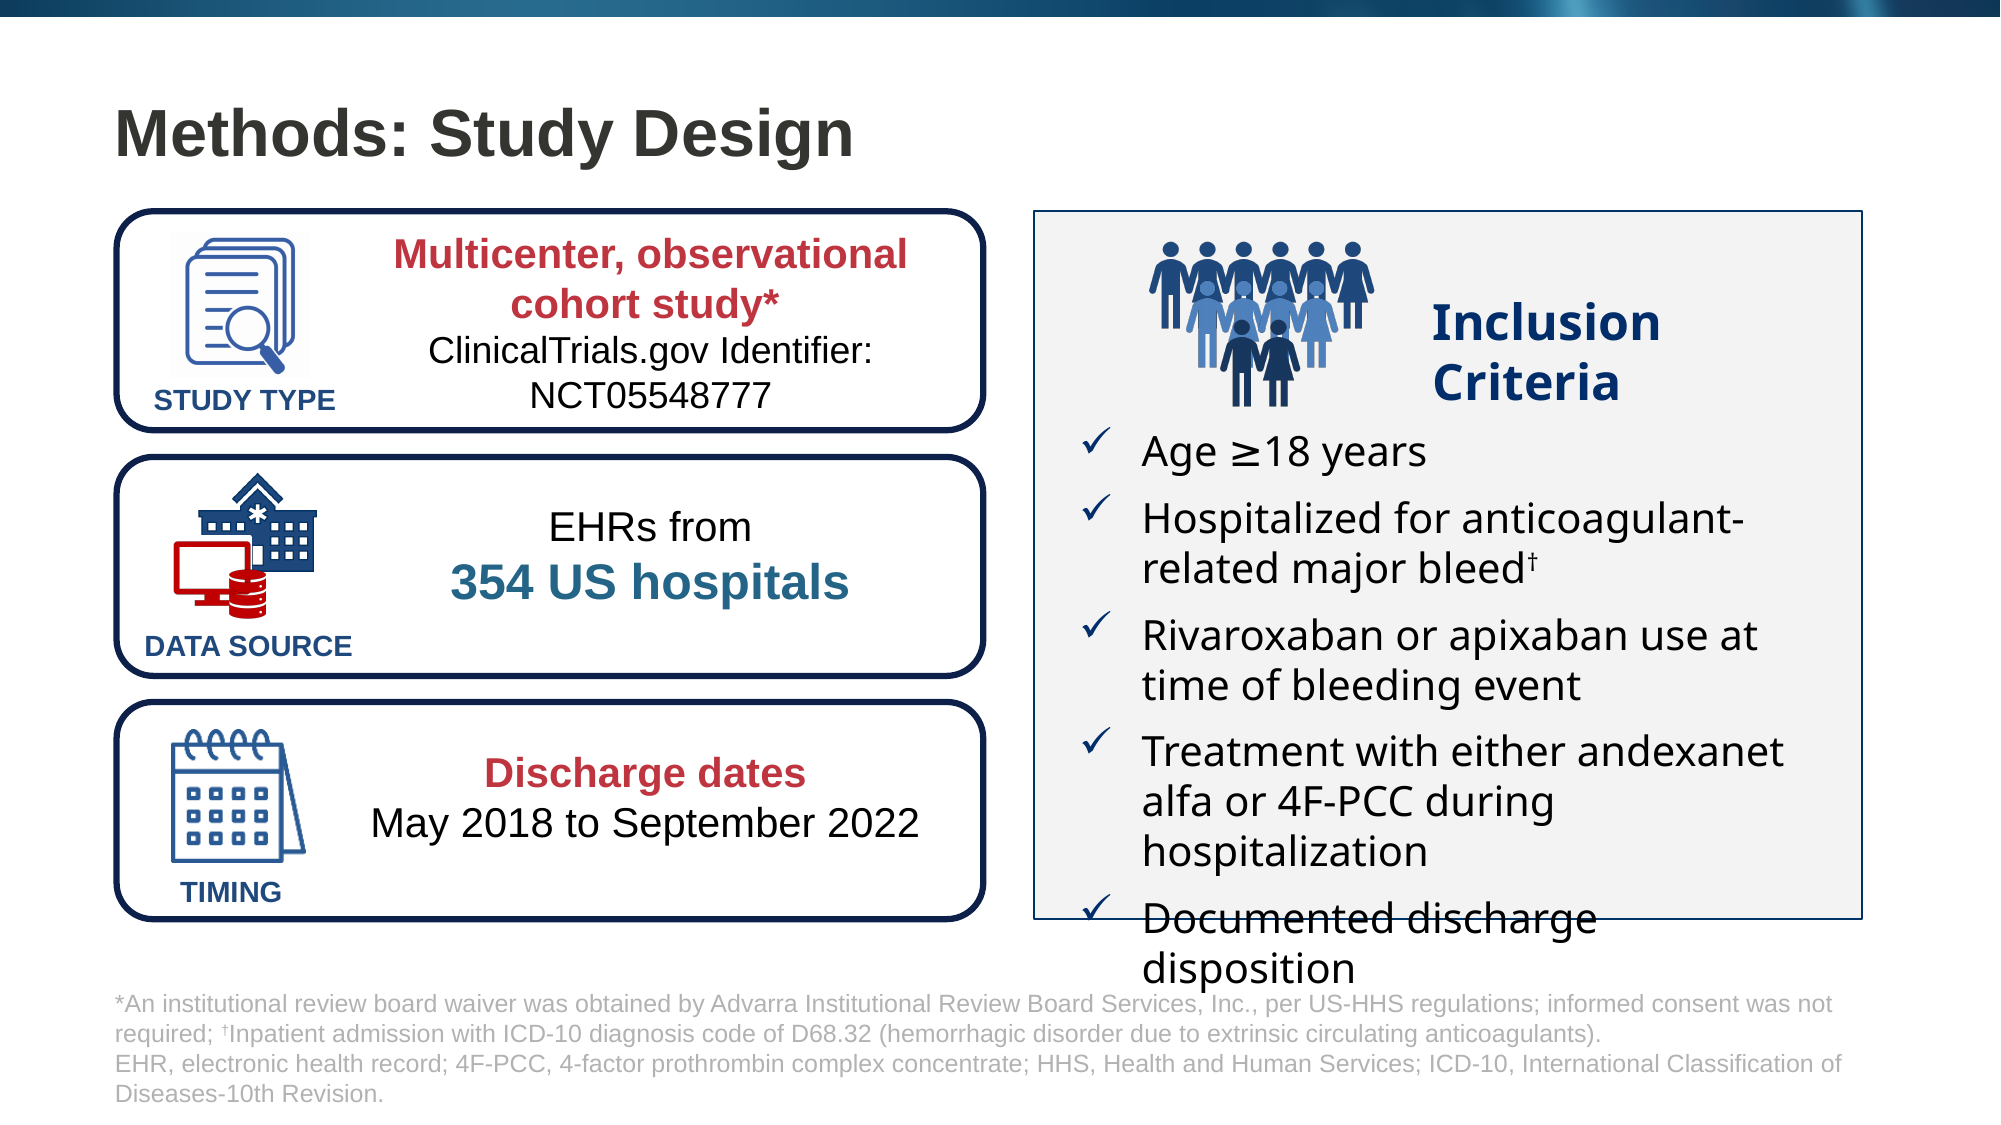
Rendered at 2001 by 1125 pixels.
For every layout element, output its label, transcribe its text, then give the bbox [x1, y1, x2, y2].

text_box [116, 456, 984, 676]
footer *An institutional review board waiver was obtained by Advarra Institutional Review Board Services, Inc., per US-HHS regulations; informed consent was not required; †Inpatient admission with ICD-10 diagnosis code of D68.32 (hemorrhagic disorder due to extrinsic circulating anticoagulants). EHR, electronic health record; 4F-PCC, 4-factor prothrombin complex concentrate; HHS, Health and Human Services; ICD-10, International Classification of Diseases-10th Revision. [99, 1042, 1863, 1116]
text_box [1134, 233, 1857, 415]
picture [0, 0, 2000, 17]
text_box Age ≥18 years Hospitalized for anticoagulant-related major bleed† Rivaroxaban or apixaban use at time of bleeding event Treatment with either andexanet alfa or 4F-PCC during hospitalization Documented discharge disposition [1064, 417, 1836, 1000]
title Methods: Study Design [99, 32, 1863, 228]
text_box [1033, 228, 1862, 920]
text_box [116, 701, 984, 920]
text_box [116, 211, 984, 431]
